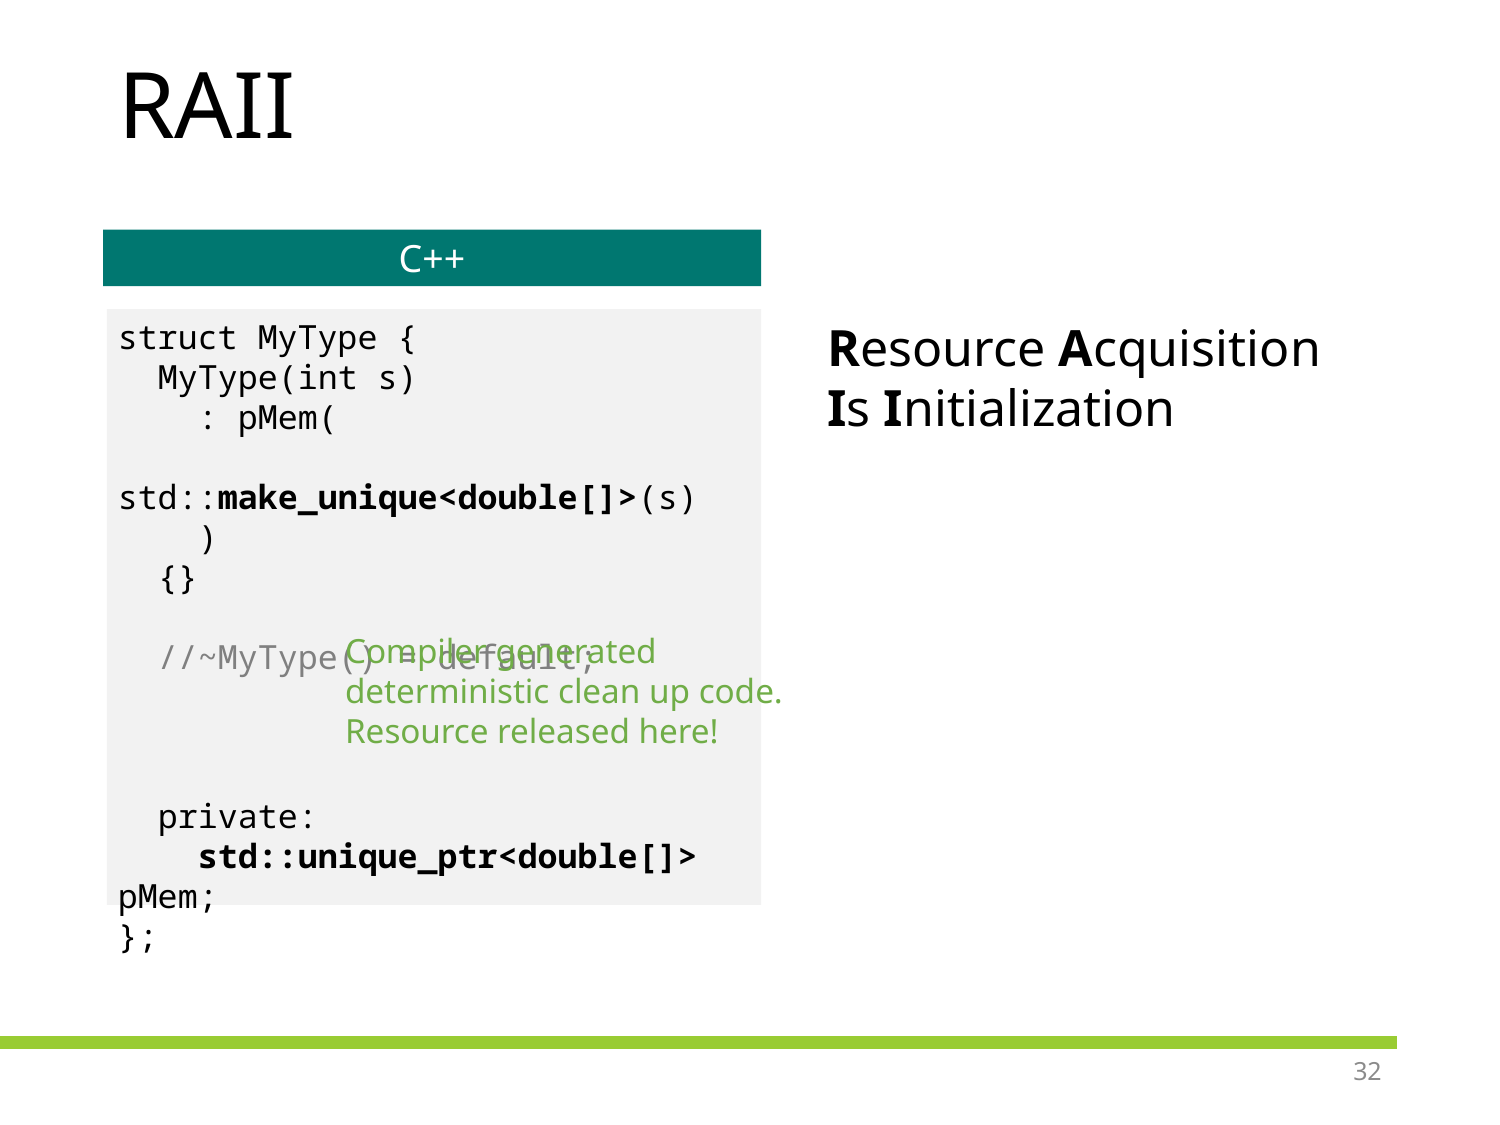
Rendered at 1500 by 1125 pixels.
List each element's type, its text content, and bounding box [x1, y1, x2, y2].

text_box Resource Acquisition Is Initialization [812, 309, 1349, 444]
title RAII [103, 0, 1397, 218]
slide_number 32 [1059, 1042, 1397, 1103]
text_box C++ [103, 229, 762, 287]
text_box struct MyType { MyType(int s) : pMem( std::make_unique<double[]>(s) ) {} //~MyType() = default; private: std::unique_ptr<double[]> pMem; }; [106, 309, 762, 905]
picture [0, 1030, 1397, 1056]
text_box Compiler generated deterministic clean up code. Resource released here! [330, 623, 808, 758]
